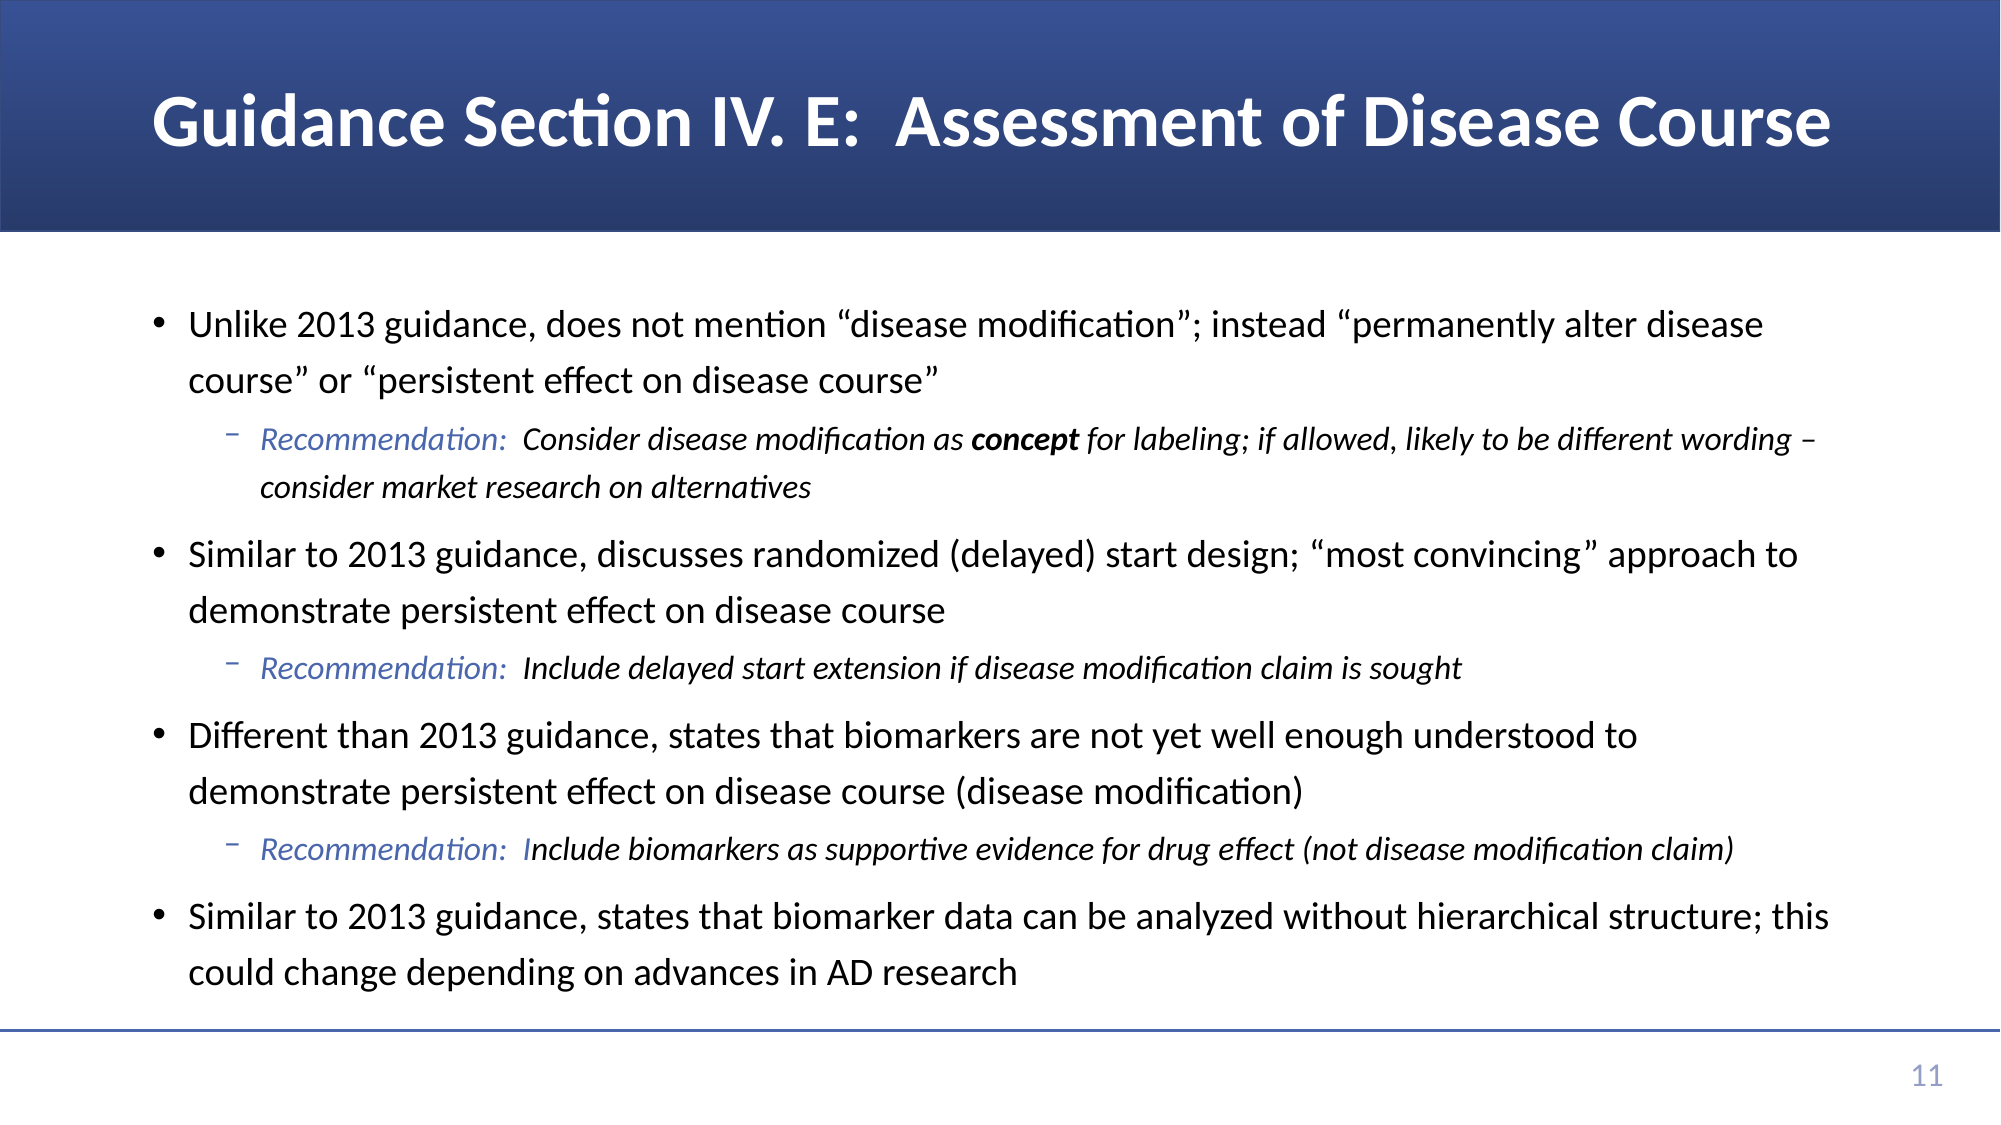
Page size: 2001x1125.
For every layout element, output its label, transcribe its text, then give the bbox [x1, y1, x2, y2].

title Guidance Section IV. E: Assessment of Disease Course [137, 37, 1863, 207]
slide_number 11 [1508, 1042, 1959, 1103]
list Unlike 2013 guidance, does not mention “disease modification”; instead “permanently alter disease course” or “persistent effect on disease course” Recommendation: Consider disease modification as concept for labeling; if allowed, likely to be different wording – consider market research on alternatives Similar to 2013 guidance, discusses randomized (delayed) start design; “most convincing” approach to demonstrate persistent effect on disease course Recommendation: Include delayed start extension if disease modification claim is sought Different than 2013 guidance, states that biomarkers are not yet well enough understood to demonstrate persistent effect on disease course (disease modification) Recommendation: Include biomarkers as supportive evidence for drug effect (not disease modification claim) Similar to 2013 guidance, states that biomarker data can be analyzed without hierarchical structure; this could change depending on advances in AD research [137, 282, 1863, 1014]
